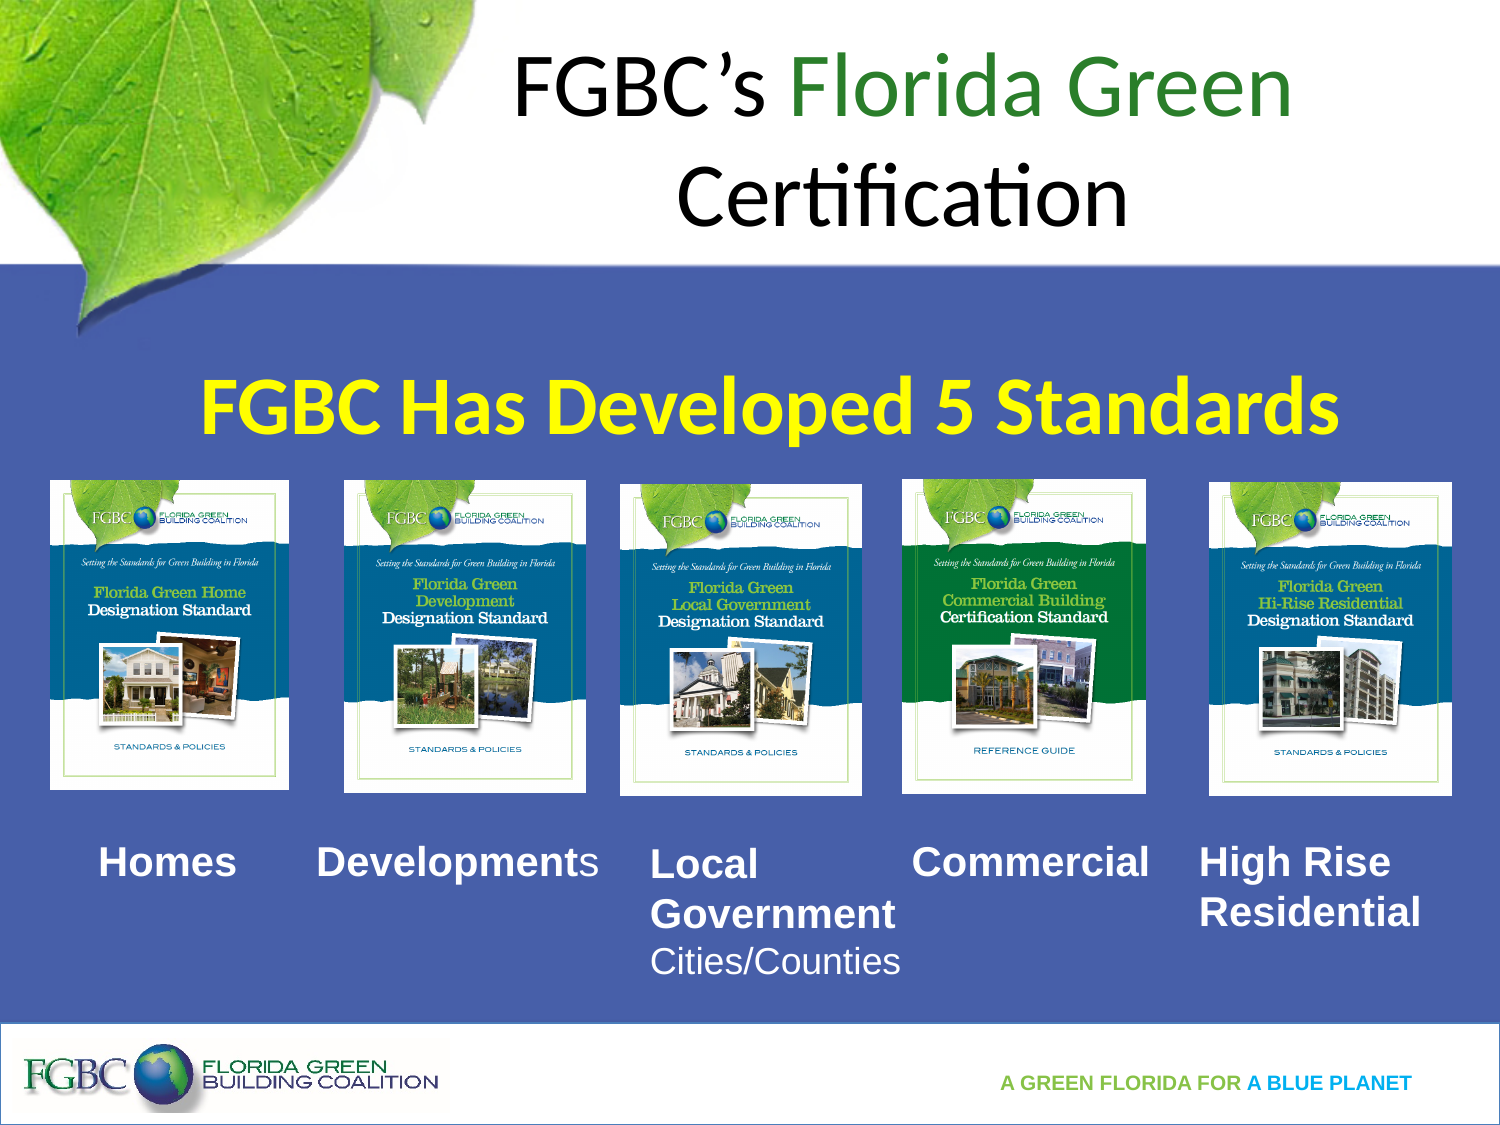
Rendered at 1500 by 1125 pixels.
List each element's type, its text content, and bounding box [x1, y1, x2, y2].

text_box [1209, 481, 1452, 796]
text_box Local Government Cities/Counties [634, 829, 917, 990]
picture [0, 0, 1500, 1022]
text_box Homes [83, 827, 264, 893]
text_box FGBC Has Developed 5 Standards [68, 343, 1474, 459]
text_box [620, 483, 862, 796]
text_box High Rise Residential [1184, 827, 1437, 943]
text_box Commercial [896, 827, 1166, 893]
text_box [902, 478, 1147, 794]
picture [12, 1038, 450, 1113]
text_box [50, 480, 290, 790]
title FGBC’s Florida Green Certification [410, 46, 1398, 223]
text_box Developments [301, 827, 621, 943]
list [56, 822, 1500, 985]
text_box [344, 480, 586, 793]
